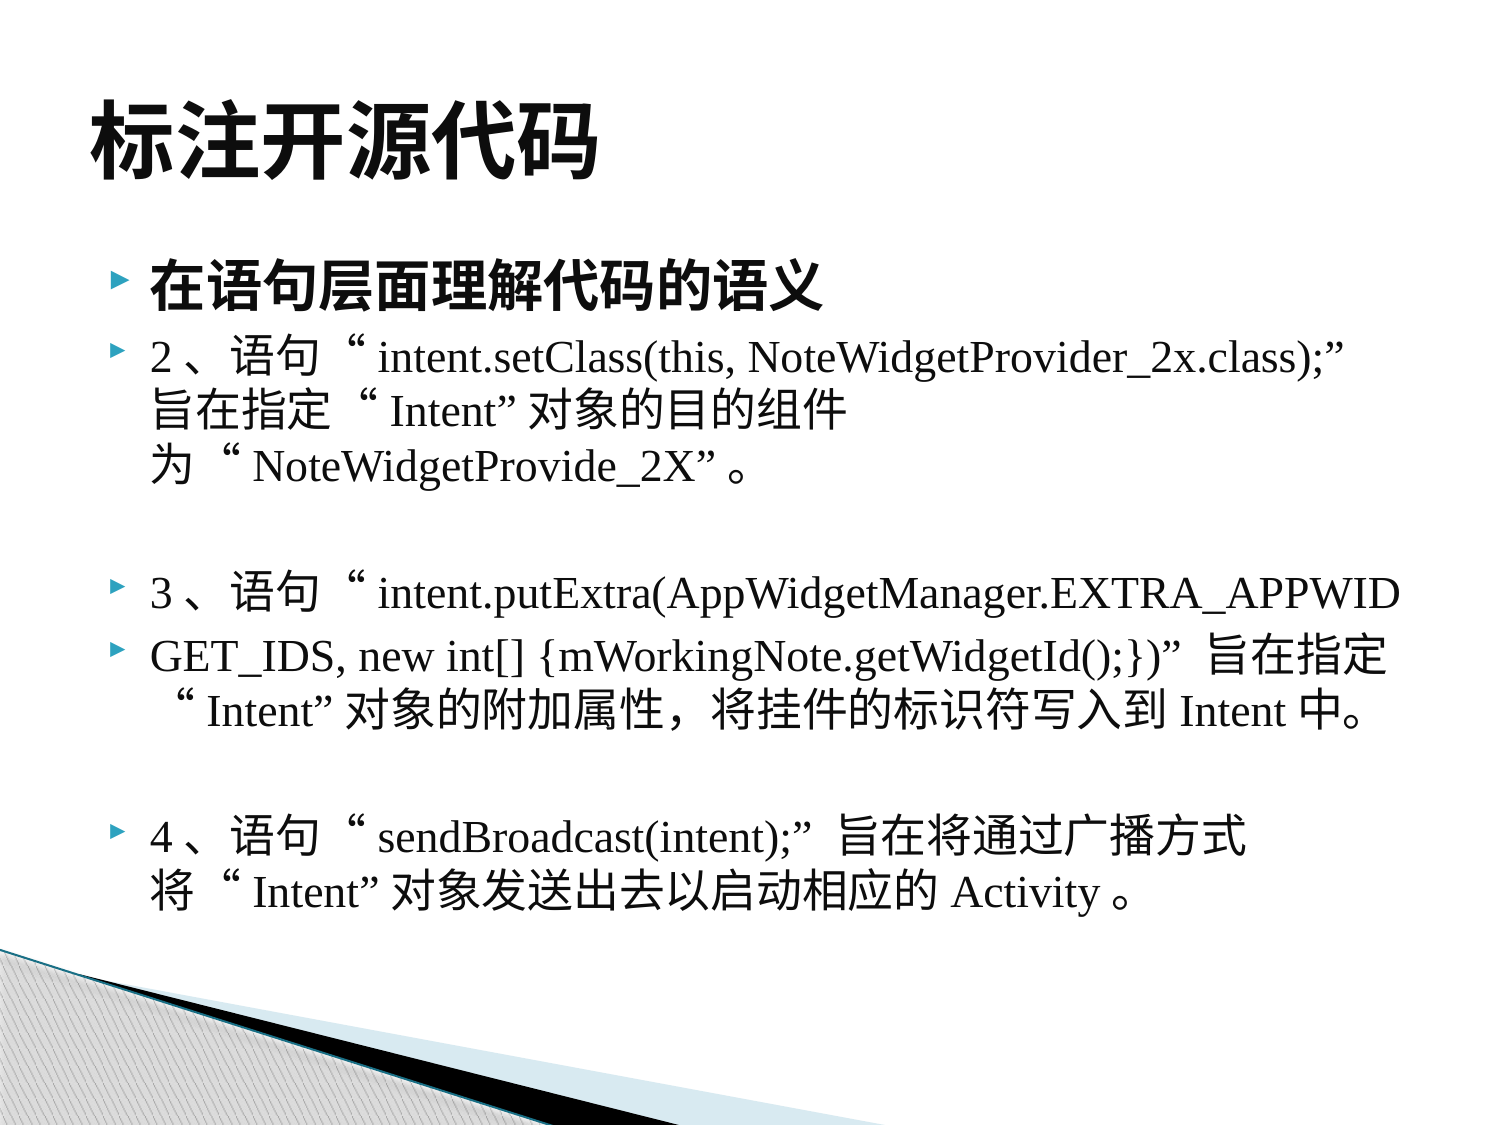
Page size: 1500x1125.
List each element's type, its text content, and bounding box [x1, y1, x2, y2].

title 标注开源代码 [75, 45, 1425, 233]
list 在语句层面理解代码的语义 2、语句“intent.setClass(this, NoteWidgetProvider_2x.class);” 旨在指定“Intent”对象的目的组件为“NoteWidgetProvide_2X”。 3、语句“intent.putExtra(AppWidgetManager.EXTRA_APPWID GET_IDS, new int[] {mWorkingNote.getWidgetId();})” 旨在指定“Intent”对象的附加属性，将挂件的标识符写入到Intent中。 4、语句“sendBroadcast(intent);” 旨在将通过广播方式将“Intent”对象发送出去以启动相应的Activity。 [75, 243, 1425, 1012]
